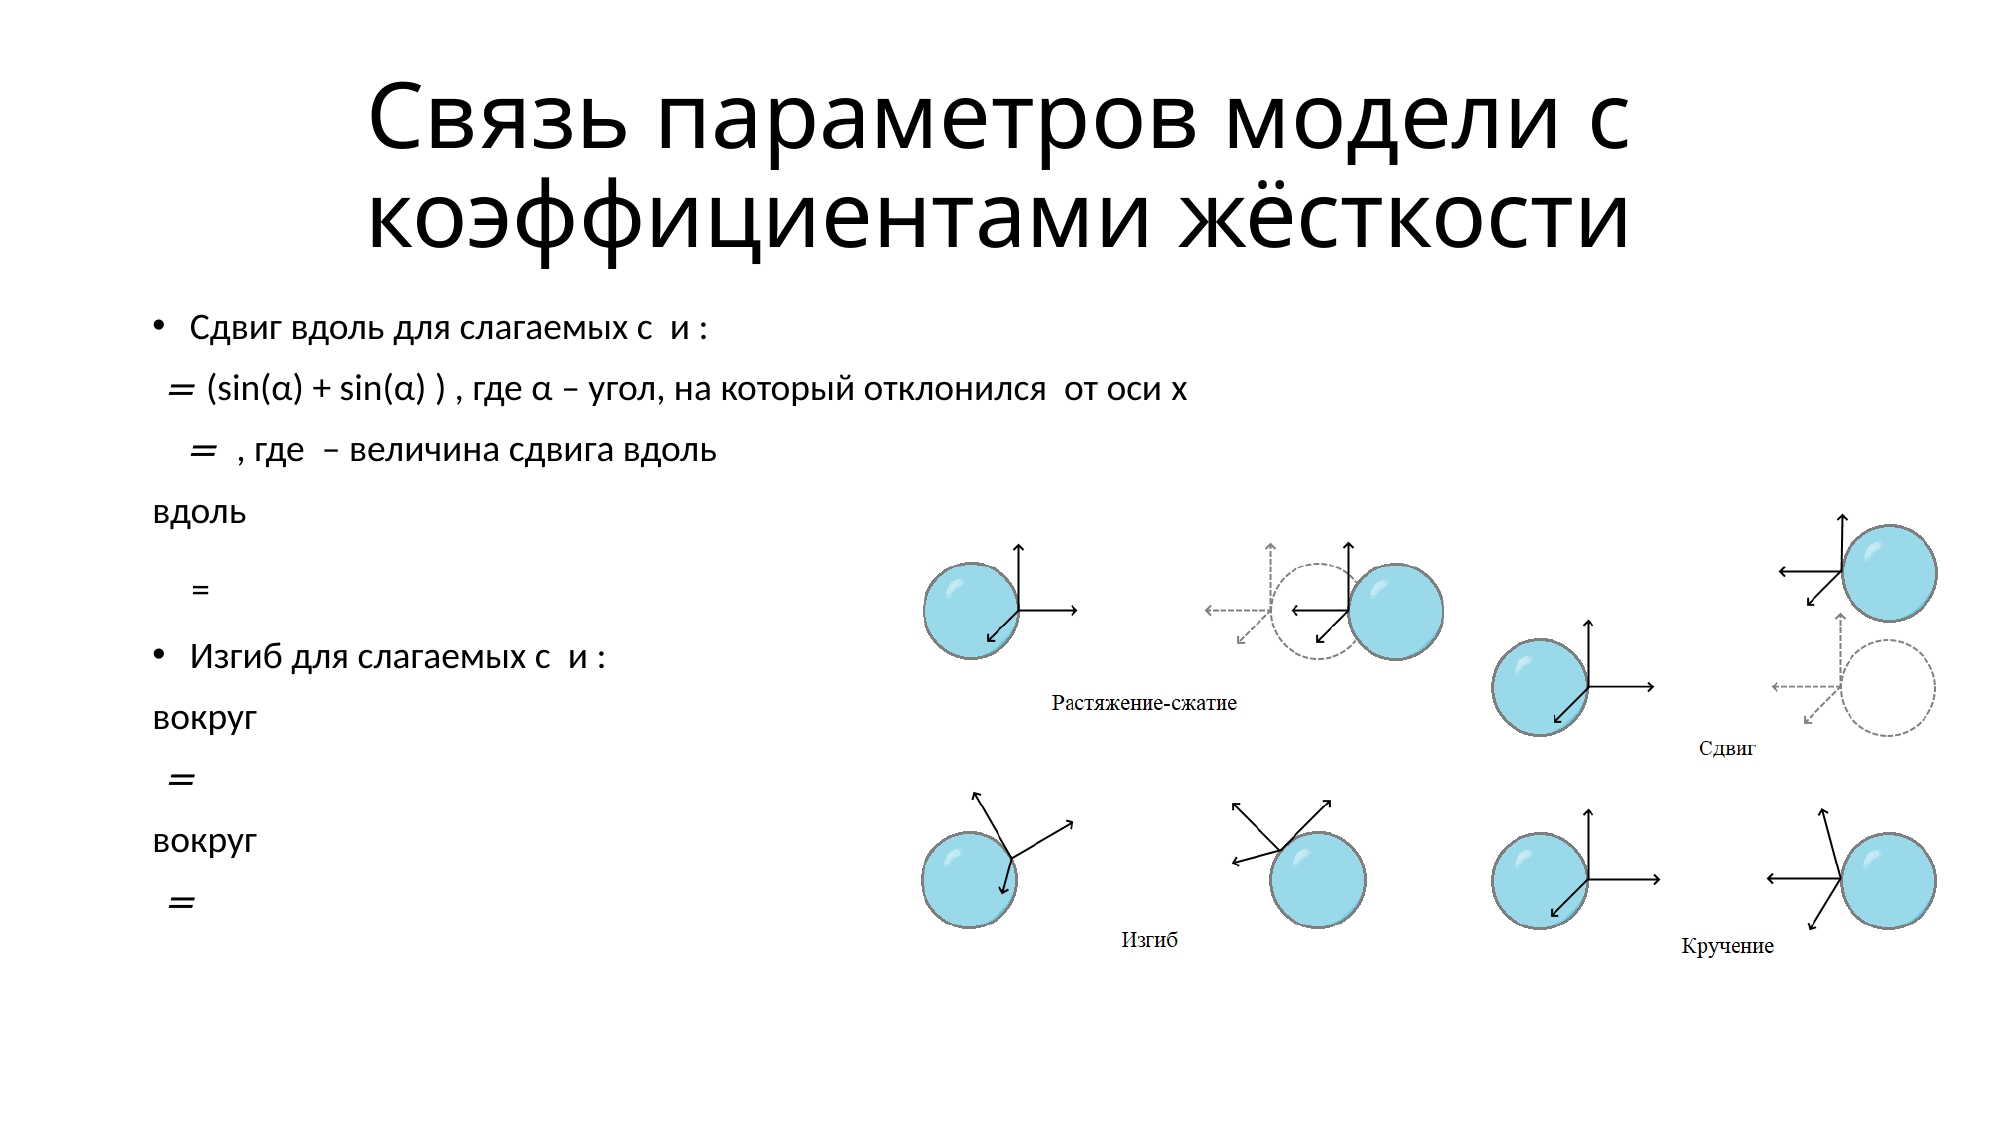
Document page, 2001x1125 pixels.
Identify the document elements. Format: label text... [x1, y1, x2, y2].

picture [886, 507, 1962, 984]
title Связь параметров модели с коэффициентами жёсткости [137, 59, 1863, 278]
